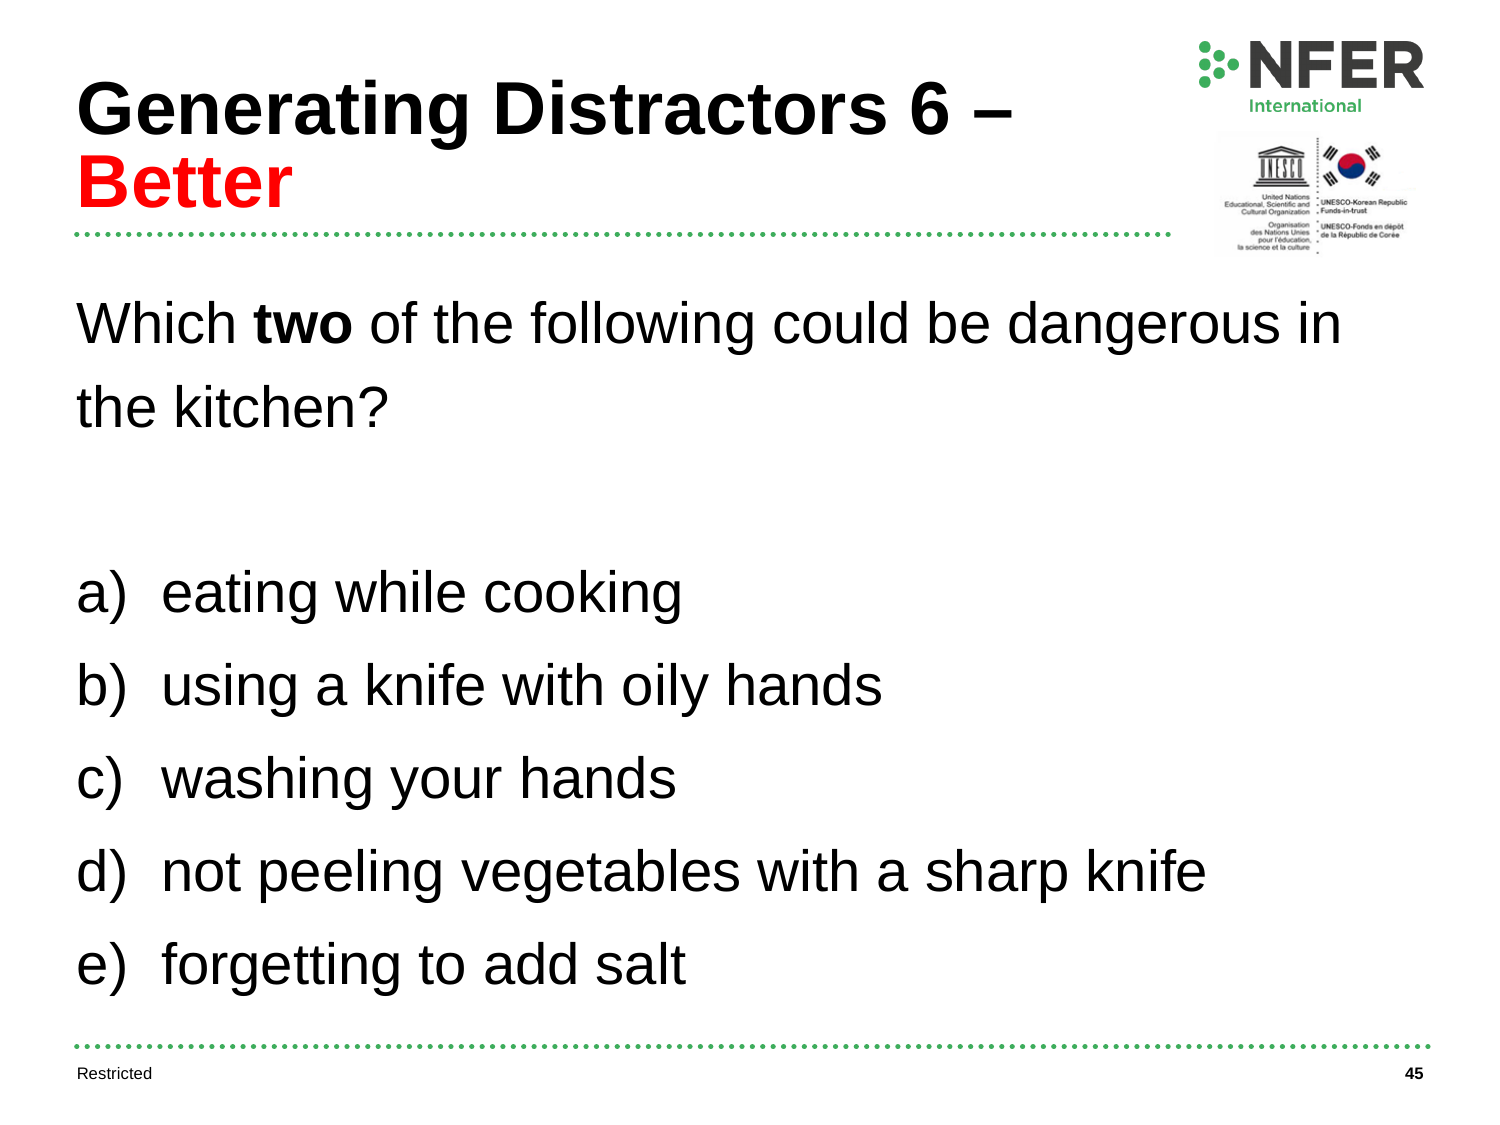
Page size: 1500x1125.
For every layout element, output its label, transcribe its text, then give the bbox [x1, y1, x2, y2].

list Which two of the following could be dangerous in the kitchen? eating while cooking using a knife with oily hands washing your hands not peeling vegetables with a sharp knife forgetting to add salt [76, 271, 1412, 998]
title Generating Distractors 6 – Better [76, 76, 1171, 225]
picture [1207, 131, 1416, 263]
slide_number 45 [1340, 1062, 1424, 1105]
footer Restricted [76, 1062, 977, 1105]
picture [1199, 41, 1424, 112]
